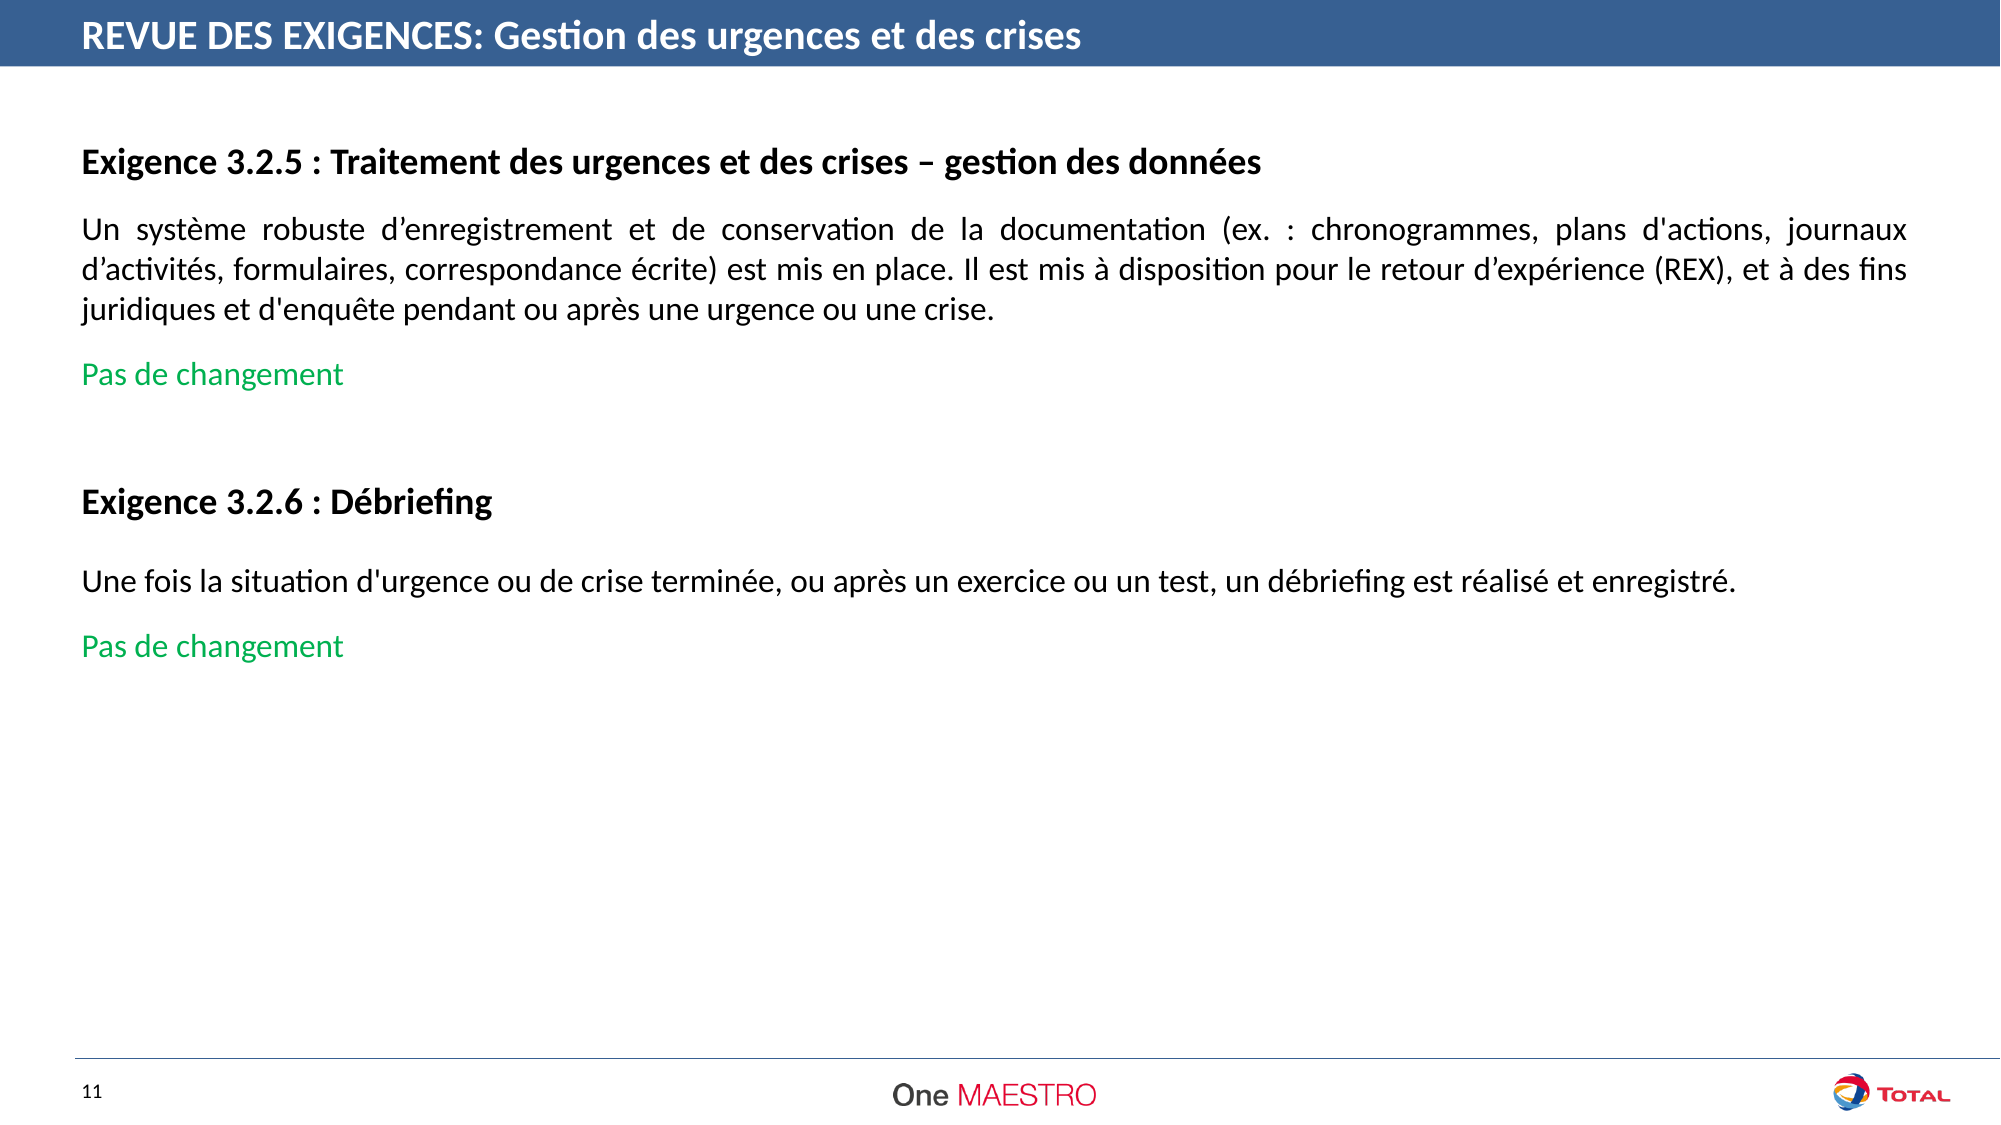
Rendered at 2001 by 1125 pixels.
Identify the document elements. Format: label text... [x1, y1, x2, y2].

text_box Exigence 3.2.5 : Traitement des urgences et des crises – gestion des données Un système robuste d’enregistrement et de conservation de la documentation (ex. : chronogrammes, plans d'actions, journaux d’activités, formulaires, correspondance écrite) est mis en place. Il est mis à disposition pour le retour d’expérience (REX), et à des fins juridiques et d'enquête pendant ou après une urgence ou une crise. Pas de changement Exigence 3.2.6 : Débriefing Une fois la situation d'urgence ou de crise terminée, ou après un exercice ou un test, un débriefing est réalisé et enregistré. Pas de changement [66, 129, 1925, 1012]
picture [1826, 1065, 1957, 1118]
list REVUE DES EXIGENCES: Gestion des urgences et des crises [66, 0, 1638, 67]
text_box [979, 532, 1048, 592]
picture [893, 1083, 1096, 1106]
